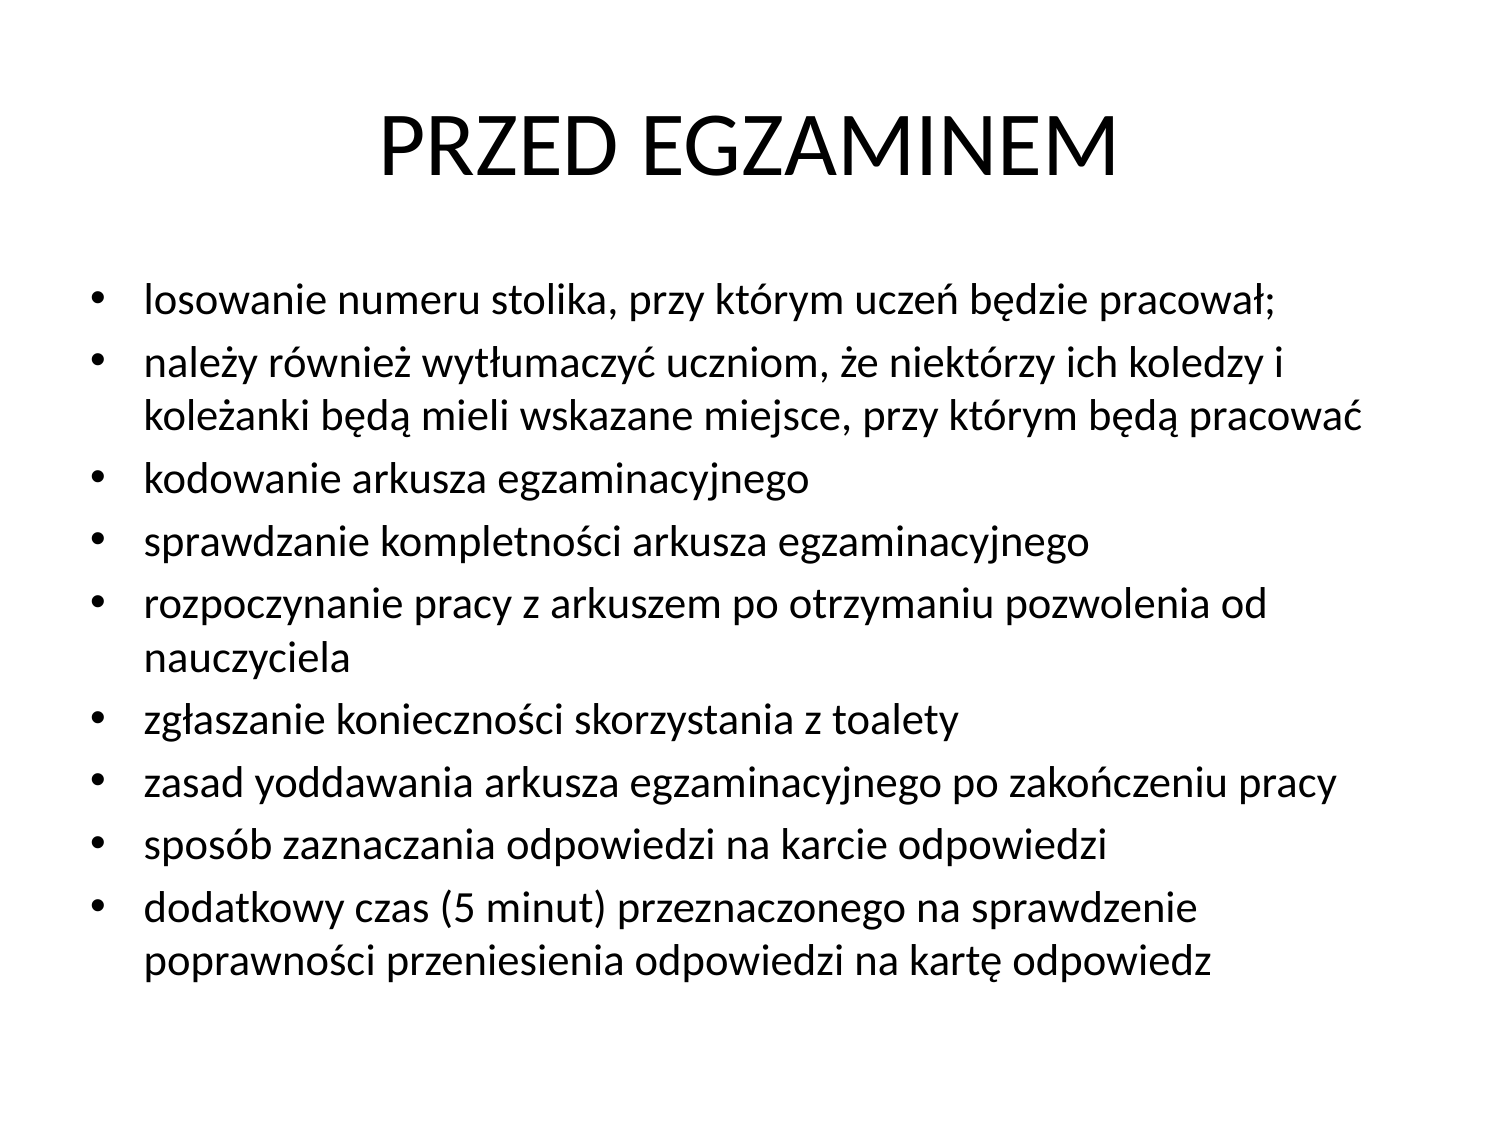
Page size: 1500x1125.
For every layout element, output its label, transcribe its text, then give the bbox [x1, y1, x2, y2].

title PRZED EGZAMINEM [75, 45, 1425, 233]
list losowanie numeru stolika, przy którym uczeń będzie pracował; należy również wytłumaczyć uczniom, że niektórzy ich koledzy i koleżanki będą mieli wskazane miejsce, przy którym będą pracować kodowanie arkusza egzaminacyjnego sprawdzanie kompletności arkusza egzaminacyjnego rozpoczynanie pracy z arkuszem po otrzymaniu pozwolenia od nauczyciela zgłaszanie konieczności skorzystania z toalety zasad yoddawania arkusza egzaminacyjnego po zakończeniu pracy sposób zaznaczania odpowiedzi na karcie odpowiedzi dodatkowy czas (5 minut) przeznaczonego na sprawdzenie poprawności przeniesienia odpowiedzi na kartę odpowiedz [75, 262, 1425, 1005]
